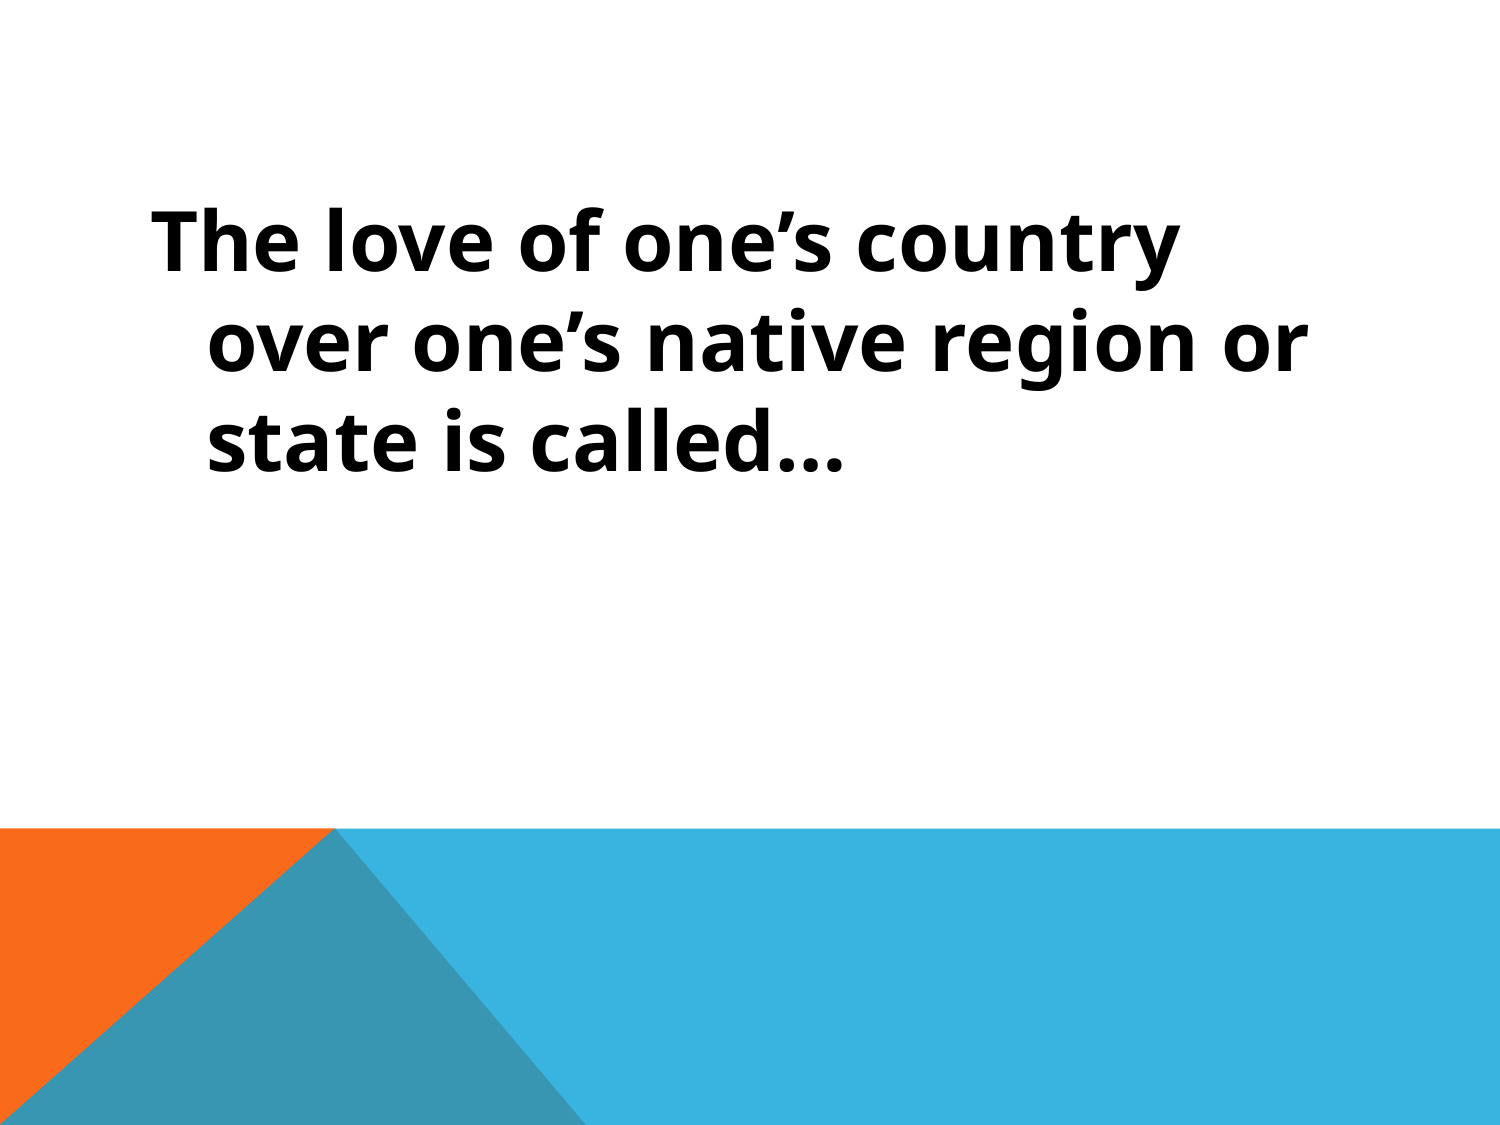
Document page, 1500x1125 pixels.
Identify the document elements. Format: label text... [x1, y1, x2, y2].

list The love of one’s country over one’s native region or state is called… [135, 180, 1369, 768]
